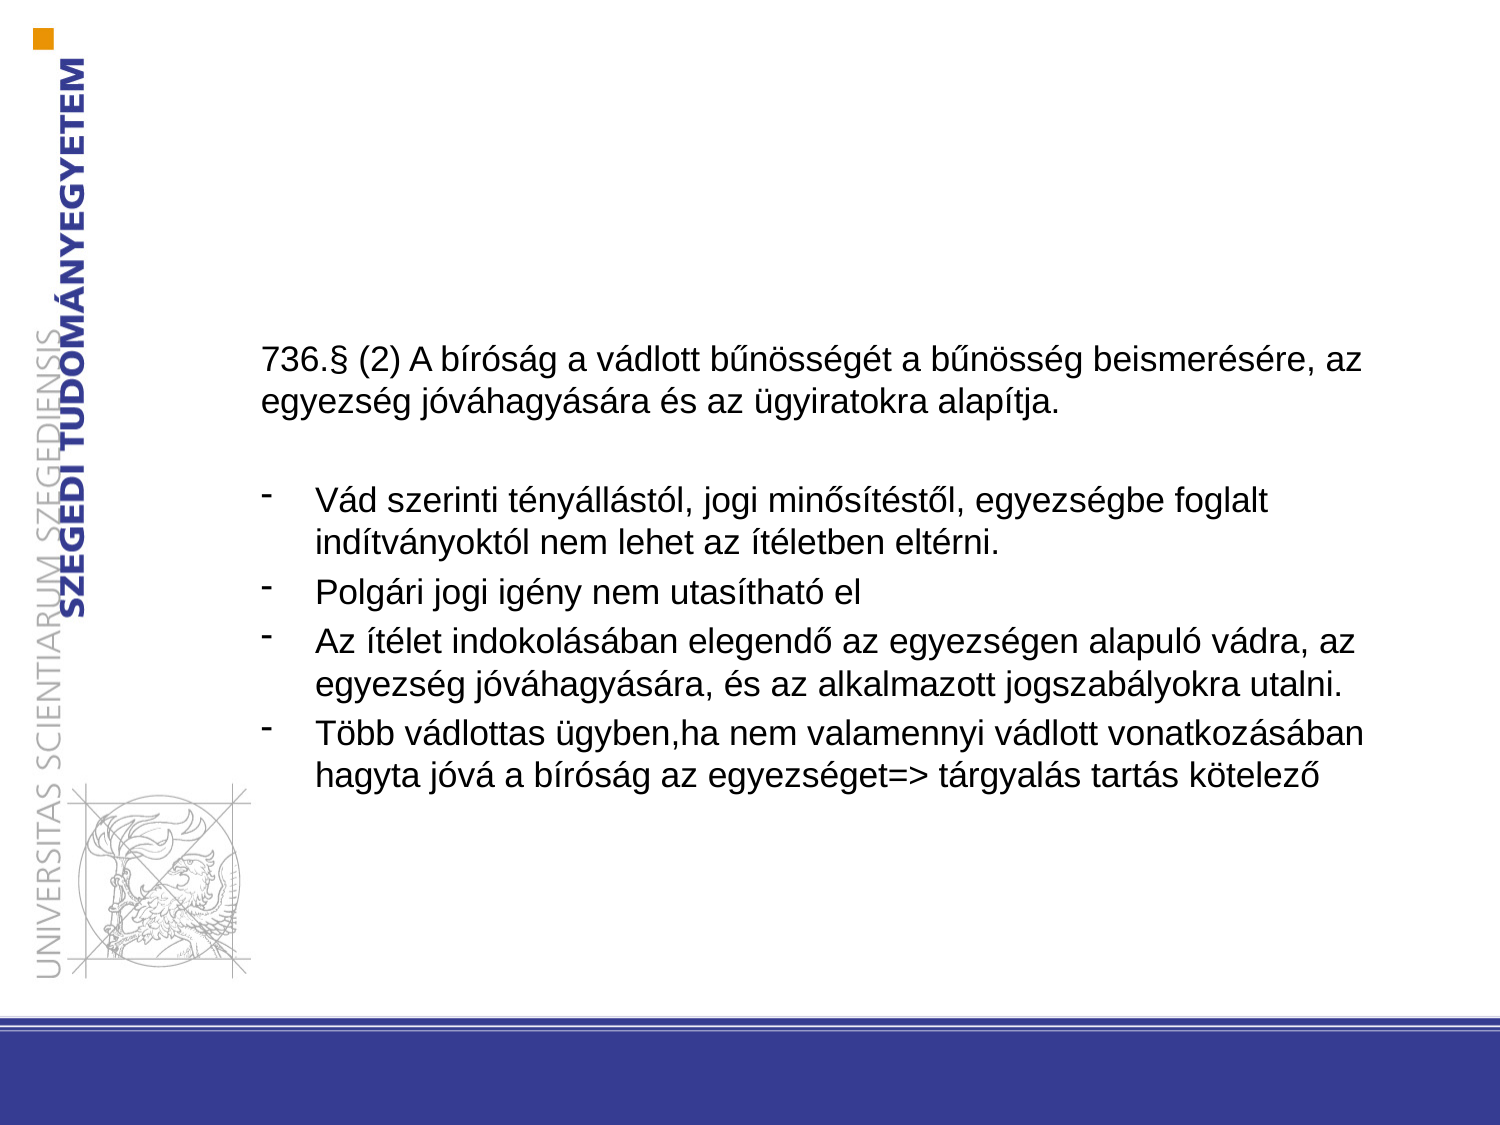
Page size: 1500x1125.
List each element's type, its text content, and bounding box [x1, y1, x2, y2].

picture [0, 0, 1500, 1125]
list 736.§ (2) A bíróság a vádlott bűnösségét a bűnösség beismerésére, az egyezség jóváhagyására és az ügyiratokra alapítja. Vád szerinti tényállástól, jogi minősítéstől, egyezségbe foglalt indítványoktól nem lehet az ítéletben eltérni. Polgári jogi igény nem utasítható el Az ítélet indokolásában elegendő az egyezségen alapuló vádra, az egyezség jóváhagyására, és az alkalmazott jogszabályokra utalni. Több vádlottas ügyben,ha nem valamennyi vádlott vonatkozásában hagyta jóvá a bíróság az egyezséget=> tárgyalás tartás kötelező [245, 328, 1425, 895]
title [75, 45, 1425, 233]
